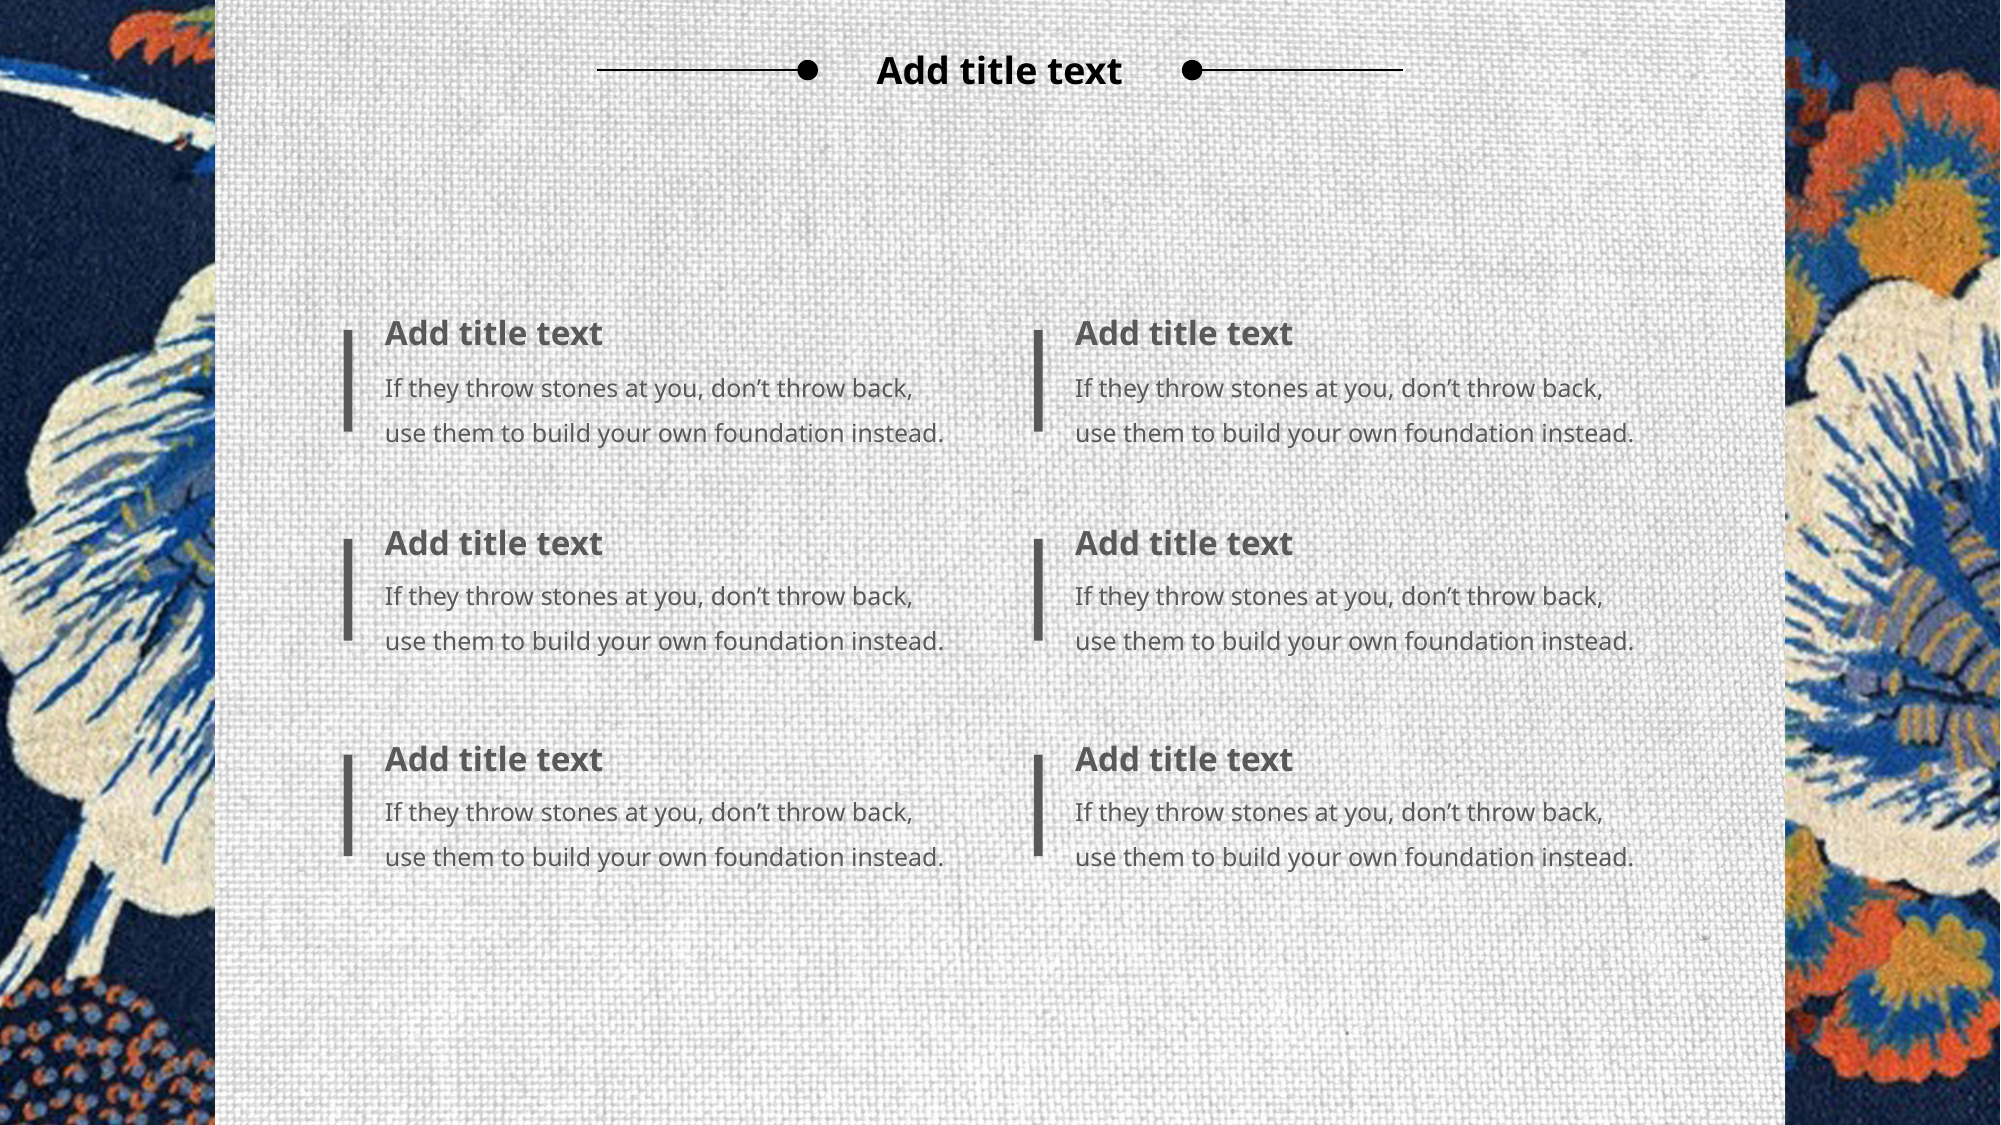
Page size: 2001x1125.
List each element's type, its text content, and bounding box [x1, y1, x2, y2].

text_box Add title text [817, 39, 1182, 100]
text_box [1033, 754, 1043, 857]
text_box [370, 305, 976, 452]
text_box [1182, 59, 1403, 81]
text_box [370, 730, 976, 876]
text_box [1033, 329, 1043, 432]
text_box [343, 538, 353, 641]
text_box [1033, 538, 1043, 641]
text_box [1060, 515, 1667, 660]
picture [0, 0, 2001, 1125]
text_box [370, 515, 976, 660]
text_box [596, 59, 818, 81]
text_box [1060, 305, 1667, 452]
text_box [343, 329, 353, 432]
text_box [1060, 730, 1667, 876]
text_box [343, 754, 353, 857]
